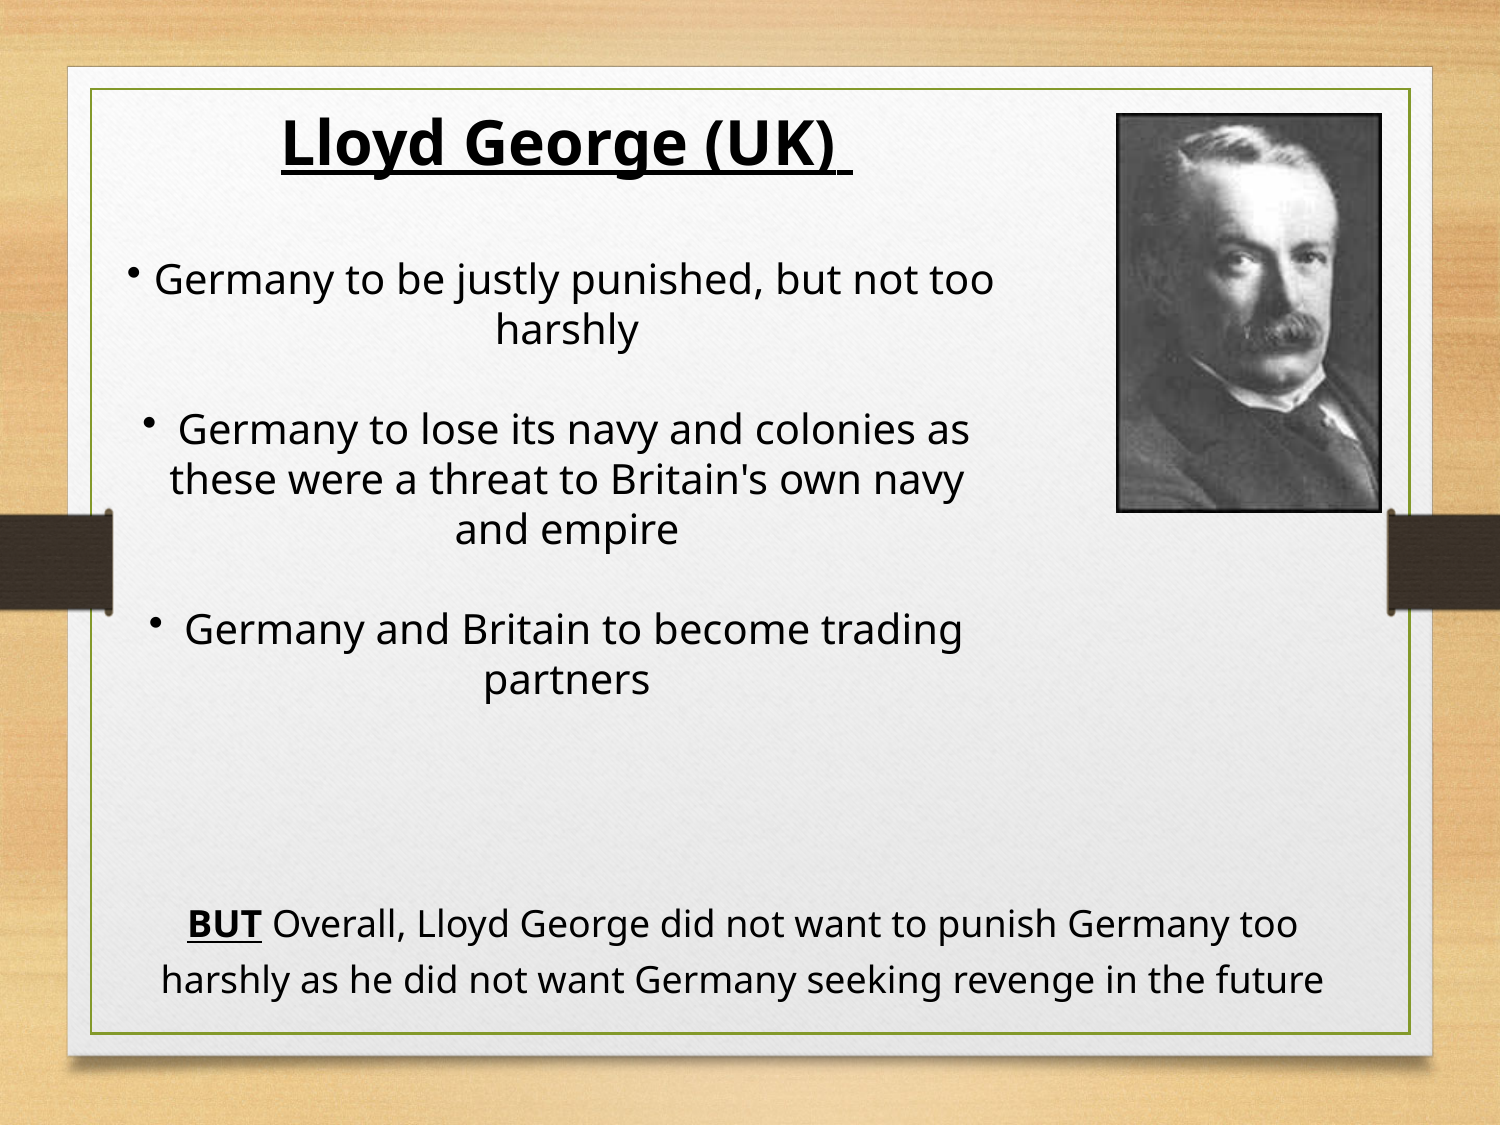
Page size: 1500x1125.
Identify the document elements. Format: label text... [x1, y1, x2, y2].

text_box Lloyd George (UK) Germany to be justly punished, but not too harshly Germany to lose its navy and colonies as these were a threat to Britain's own navy and empire Germany and Britain to become trading partners [112, 95, 1022, 711]
text_box BUT Overall, Lloyd George did not want to punish Germany too harshly as he did not want Germany seeking revenge in the future [108, 881, 1379, 1009]
picture [0, 0, 1500, 1125]
